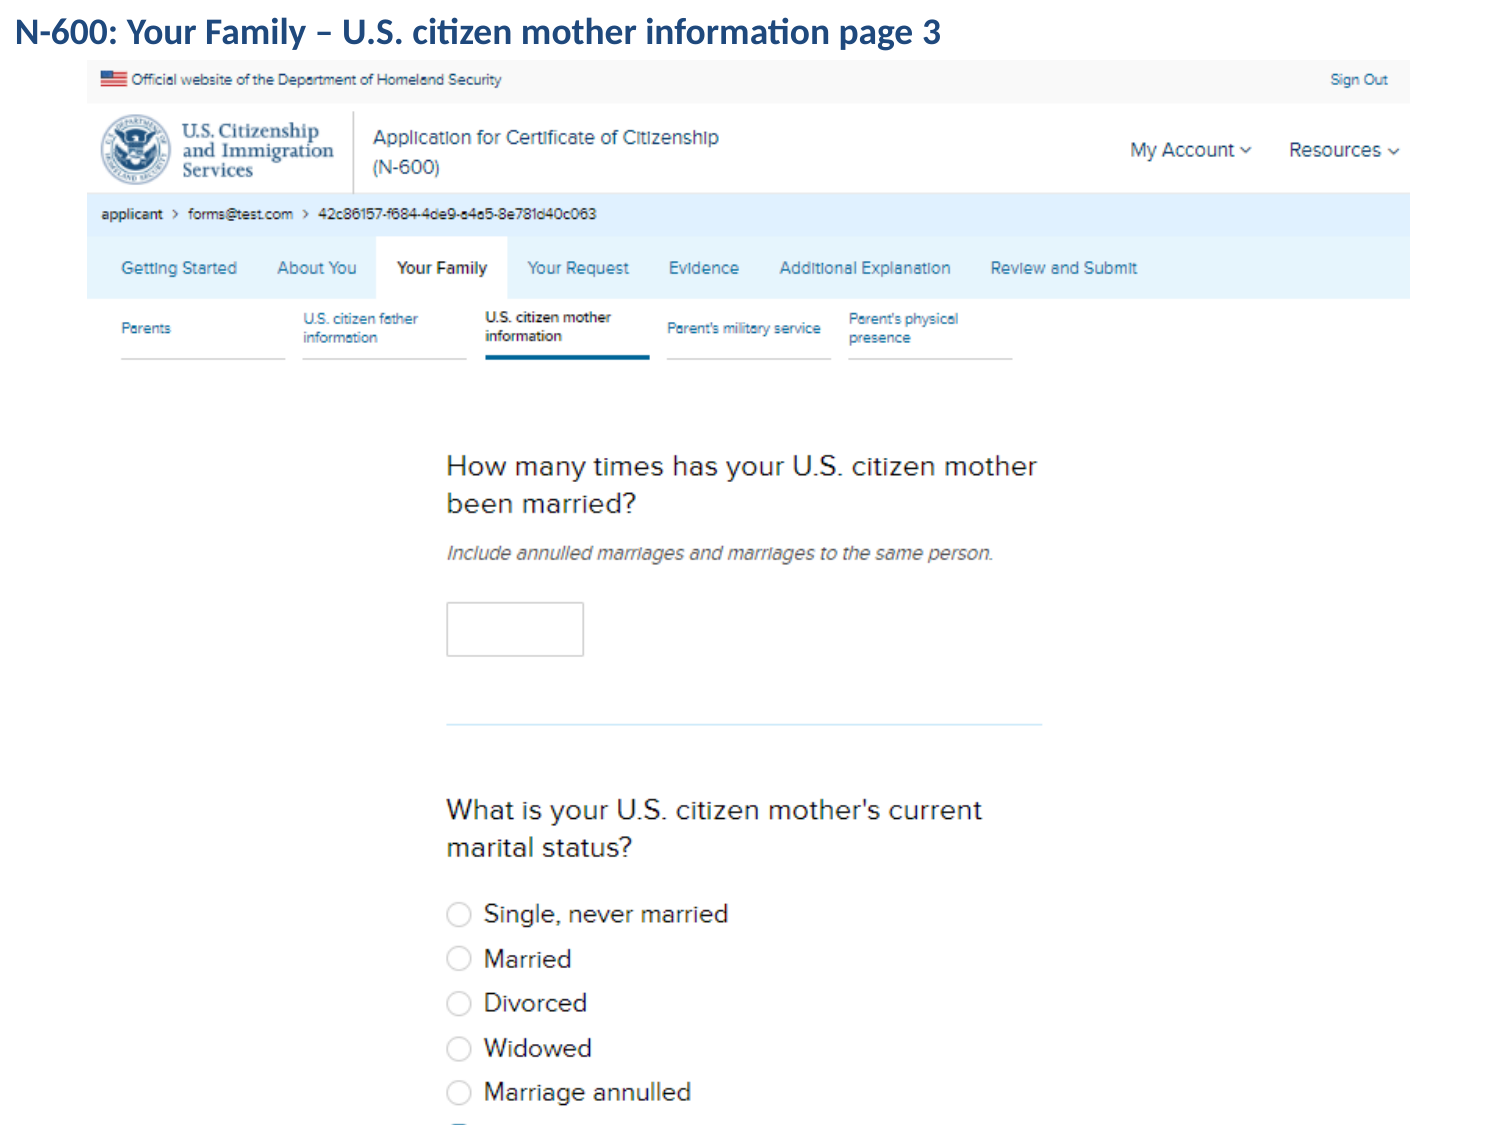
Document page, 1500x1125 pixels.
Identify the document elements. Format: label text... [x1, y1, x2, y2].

picture [87, 60, 1410, 1125]
text_box N-600: Your Family – U.S. citizen mother information page 3 [0, 0, 1437, 60]
